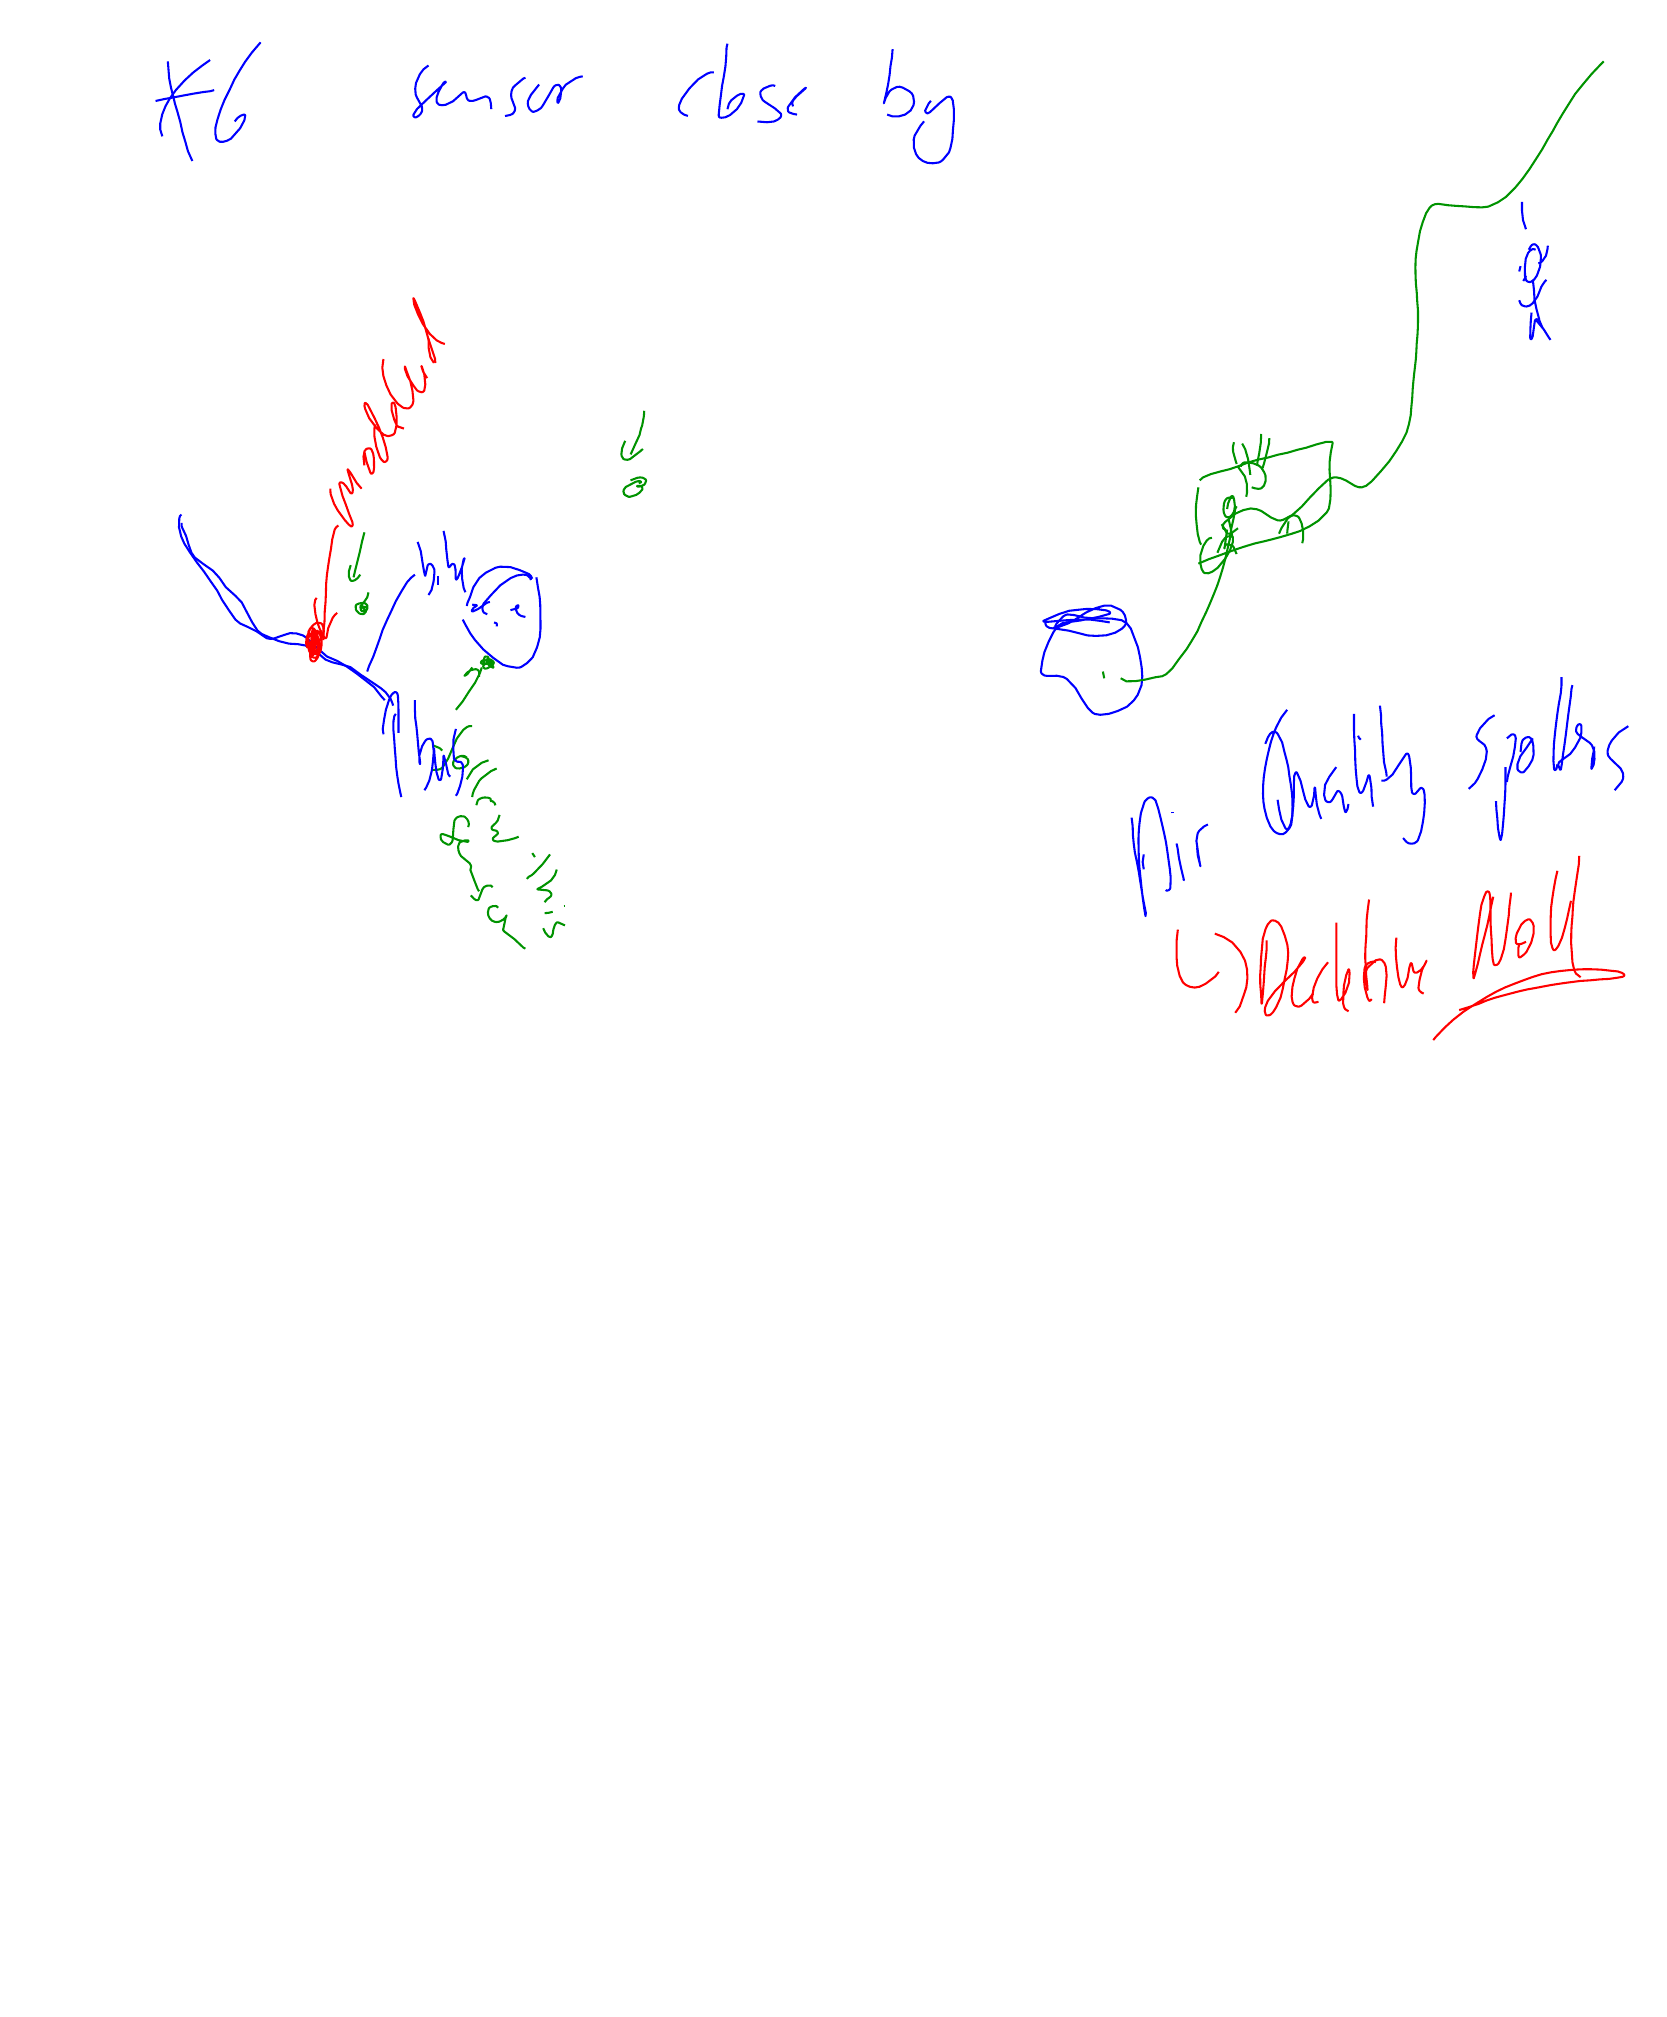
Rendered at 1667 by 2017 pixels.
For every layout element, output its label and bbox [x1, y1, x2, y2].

text_box [431, 725, 566, 949]
text_box [1131, 676, 1629, 917]
text_box [1304, 60, 1605, 489]
text_box [1102, 495, 1239, 682]
text_box [1176, 855, 1625, 1041]
text_box [470, 566, 541, 669]
text_box [1518, 201, 1551, 341]
text_box [621, 410, 645, 461]
text_box [1195, 433, 1333, 574]
text_box [314, 297, 446, 513]
text_box [470, 667, 483, 711]
text_box [622, 476, 647, 498]
text_box [1040, 605, 1126, 716]
text_box [155, 42, 261, 162]
text_box [413, 43, 955, 164]
text_box [178, 514, 466, 798]
